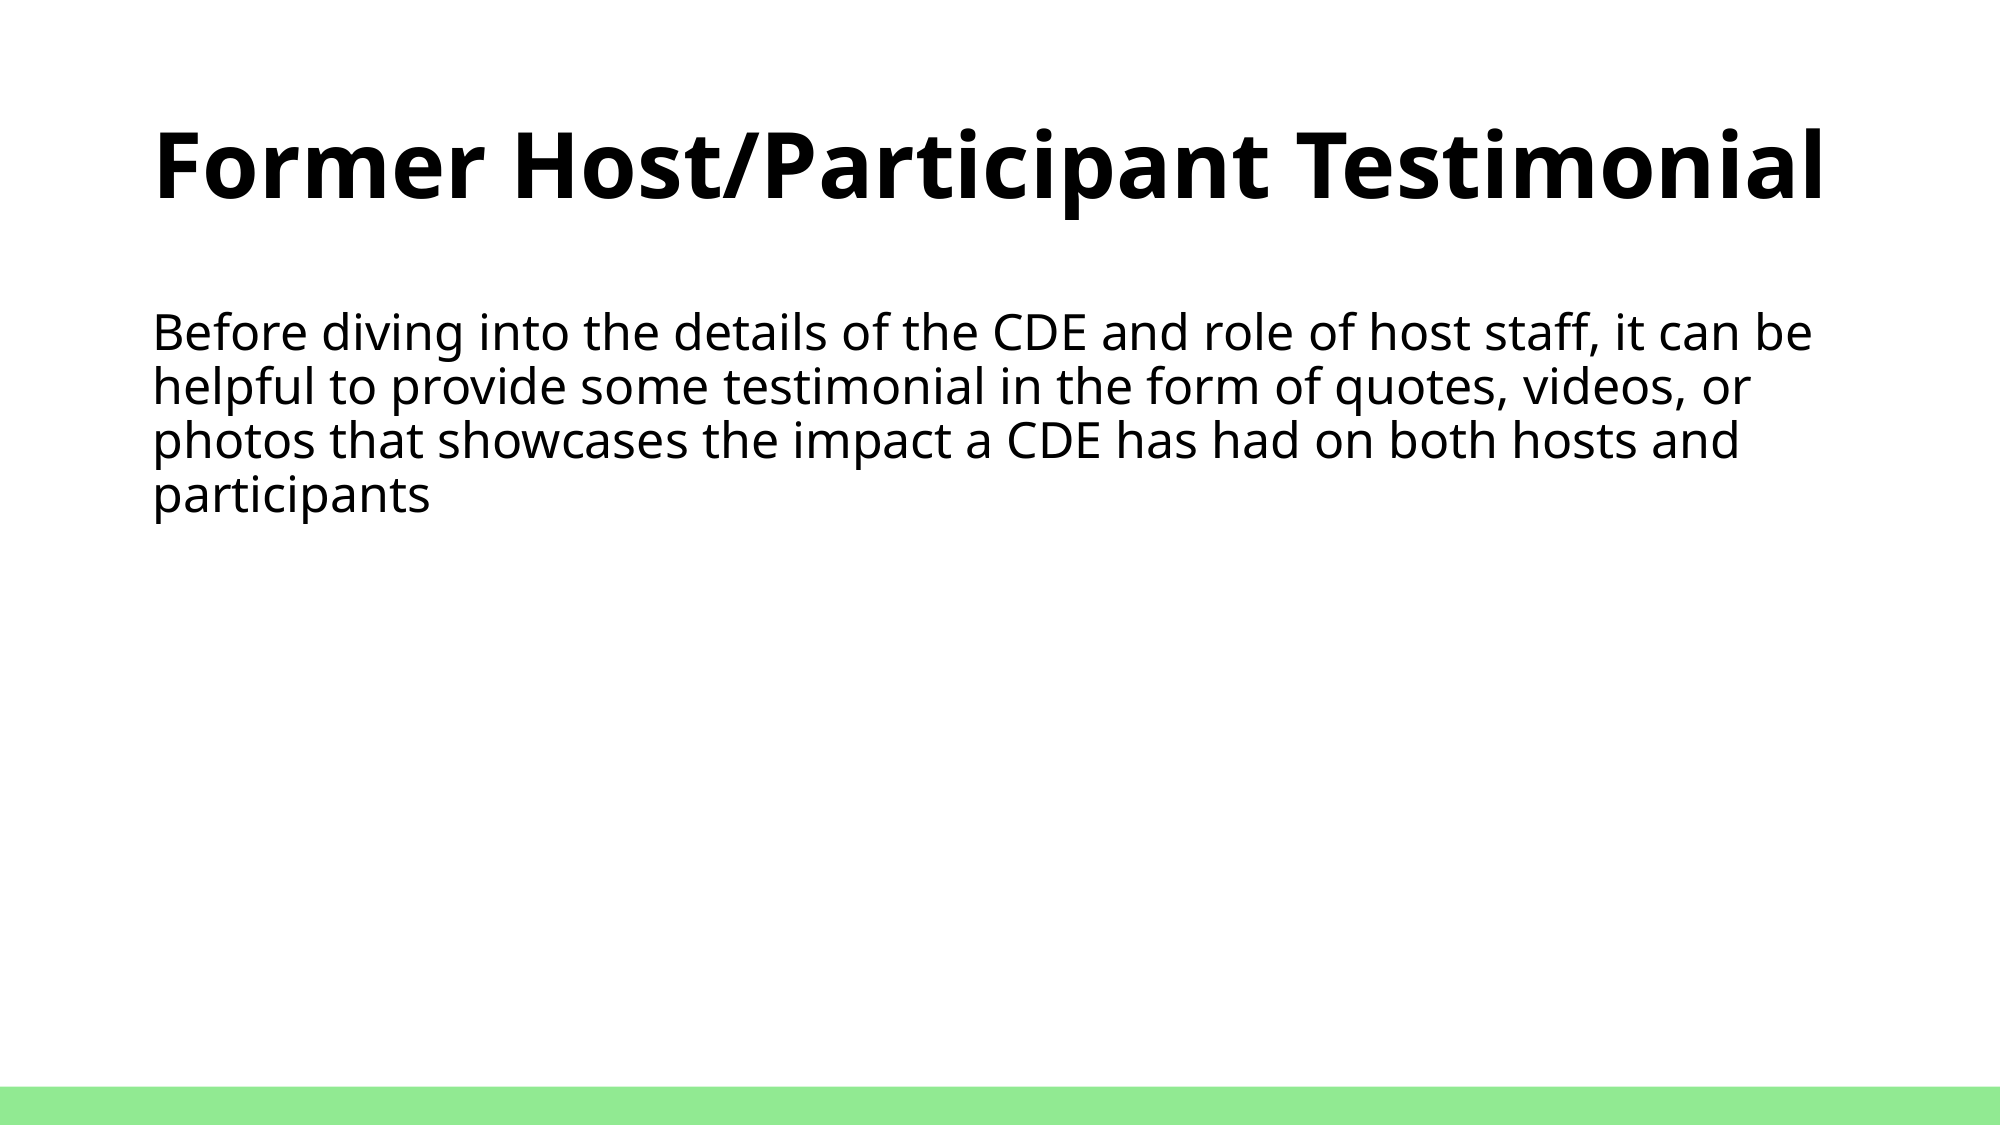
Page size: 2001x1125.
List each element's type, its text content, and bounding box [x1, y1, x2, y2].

list Before diving into the details of the CDE and role of host staff, it can be helpful to provide some testimonial in the form of quotes, videos, or photos that showcases the impact a CDE has had on both hosts and participants [137, 299, 1863, 1014]
title Former Host/Participant Testimonial [137, 59, 1863, 278]
